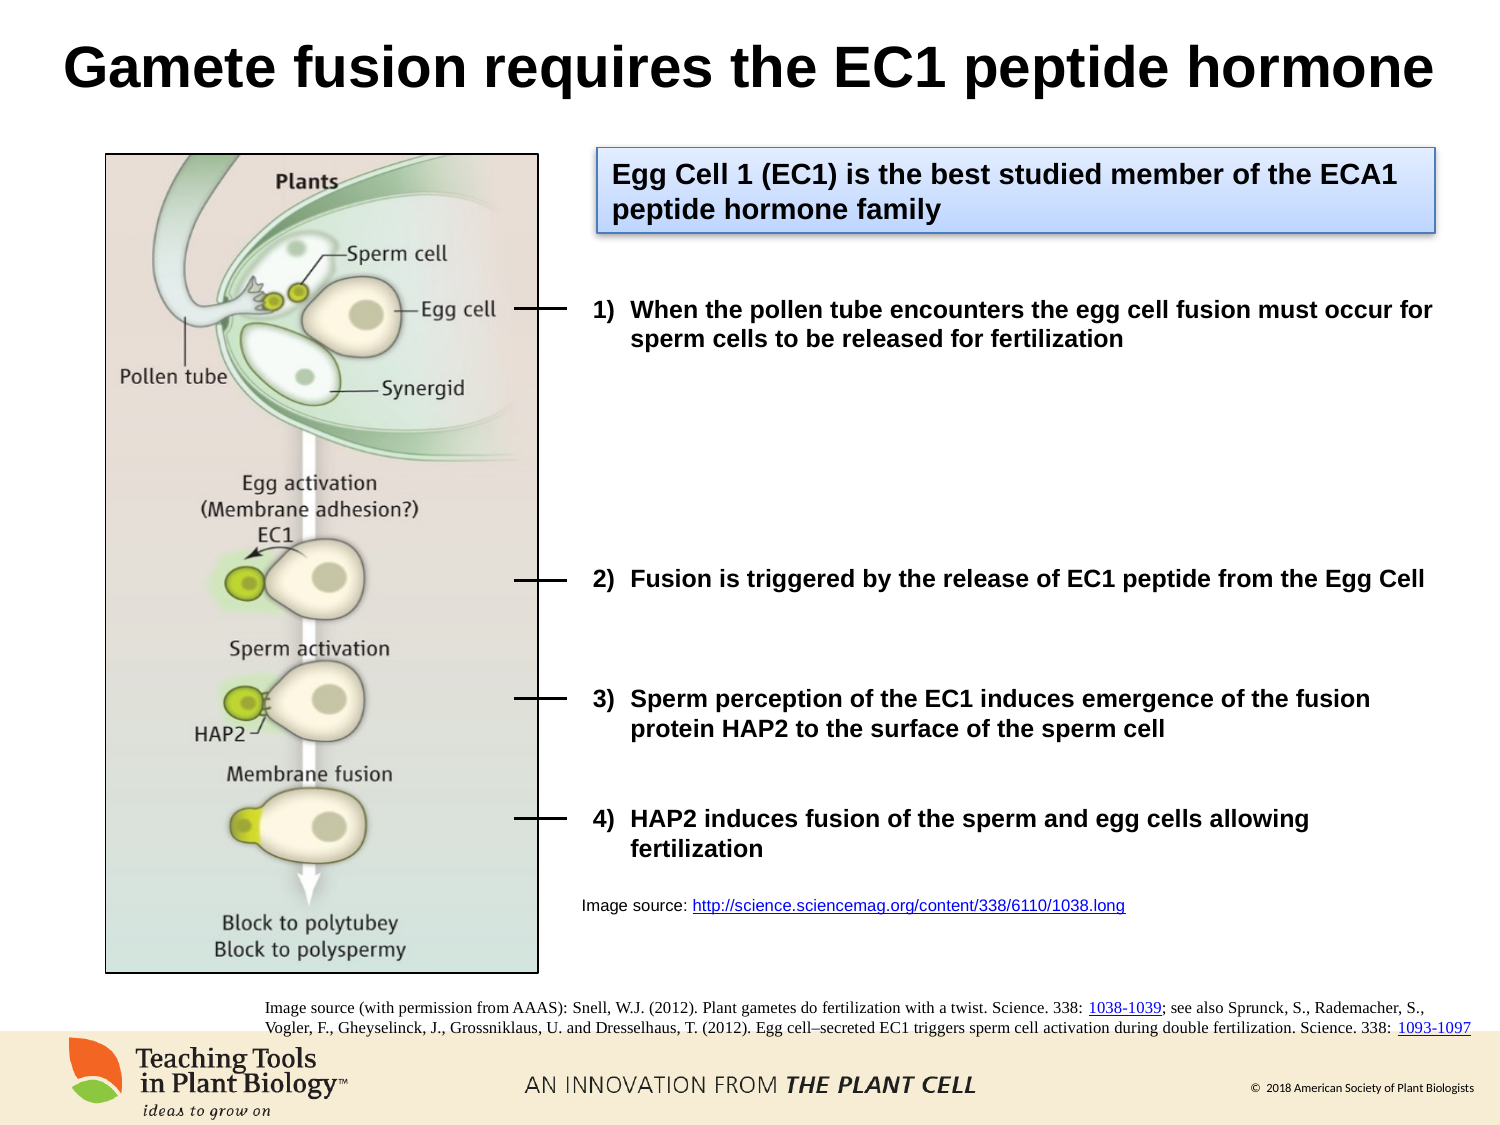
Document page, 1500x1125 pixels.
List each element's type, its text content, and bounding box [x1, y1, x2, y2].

picture [0, 987, 1500, 1125]
text_box Image source (with permission from AAAS): Snell, W.J. (2012). Plant gametes do fertilization with a twist. Science. 338: 1038-1039; see also Sprunck, S., Rademacher, S., Vogler, F., Gheyselinck, J., Grossniklaus, U. and Dresselhaus, T. (2012). Egg cell–secreted EC1 triggers sperm cell activation during double fertilization. Science. 338: 1093-1097. [249, 989, 1488, 1065]
text_box Gamete fusion requires the EC1 peptide hormone [0, 21, 1500, 102]
picture [105, 154, 538, 973]
text_box Egg Cell 1 (EC1) is the best studied member of the ECA1 peptide hormone family [596, 147, 1436, 234]
text_box Image source: http://science.sciencemag.org/content/338/6110/1038.long [566, 887, 1317, 923]
text_box When the pollen tube encounters the egg cell fusion must occur for sperm cells to be released for fertilization Fusion is triggered by the release of EC1 peptide from the Egg Cell Sperm perception of the EC1 induces emergence of the fusion protein HAP2 to the surface of the sperm cell HAP2 induces fusion of the sperm and egg cells allowing fertilization [577, 285, 1465, 877]
